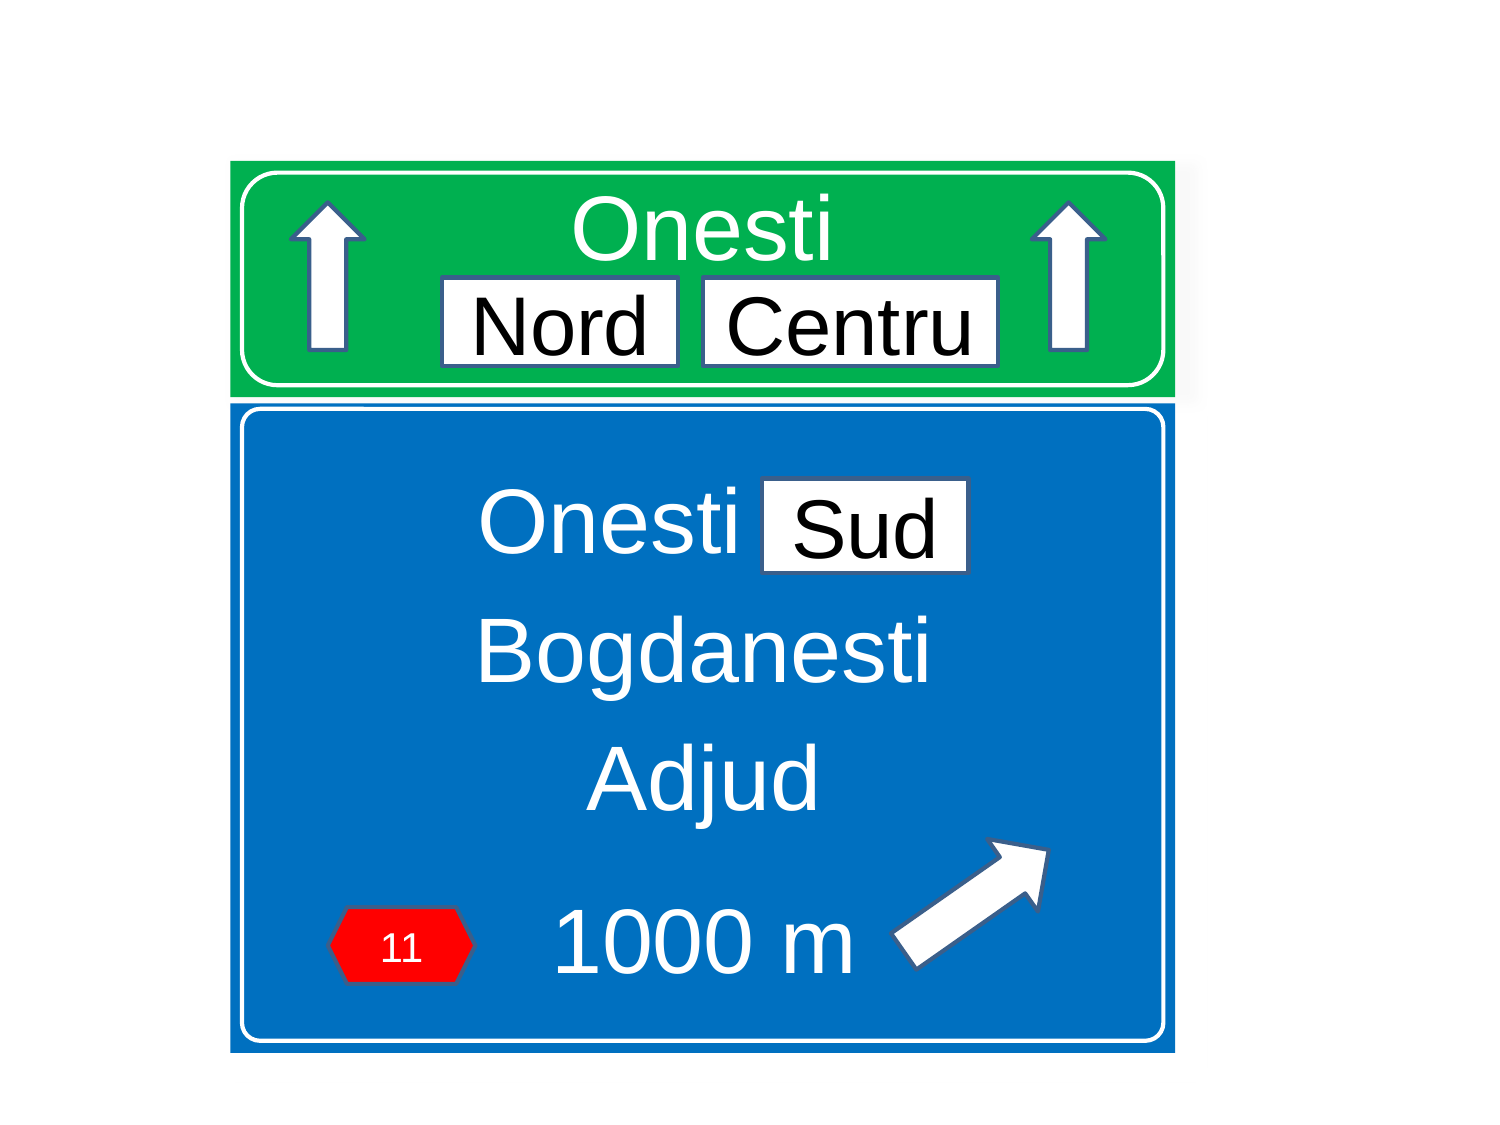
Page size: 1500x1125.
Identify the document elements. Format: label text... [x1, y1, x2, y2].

text_box [239, 170, 1166, 388]
subtitle Onesti Sud Bogdanesti Adjud 1000 m [230, 403, 1176, 1053]
text_box [239, 406, 1166, 1043]
title Onesti [230, 160, 1176, 398]
